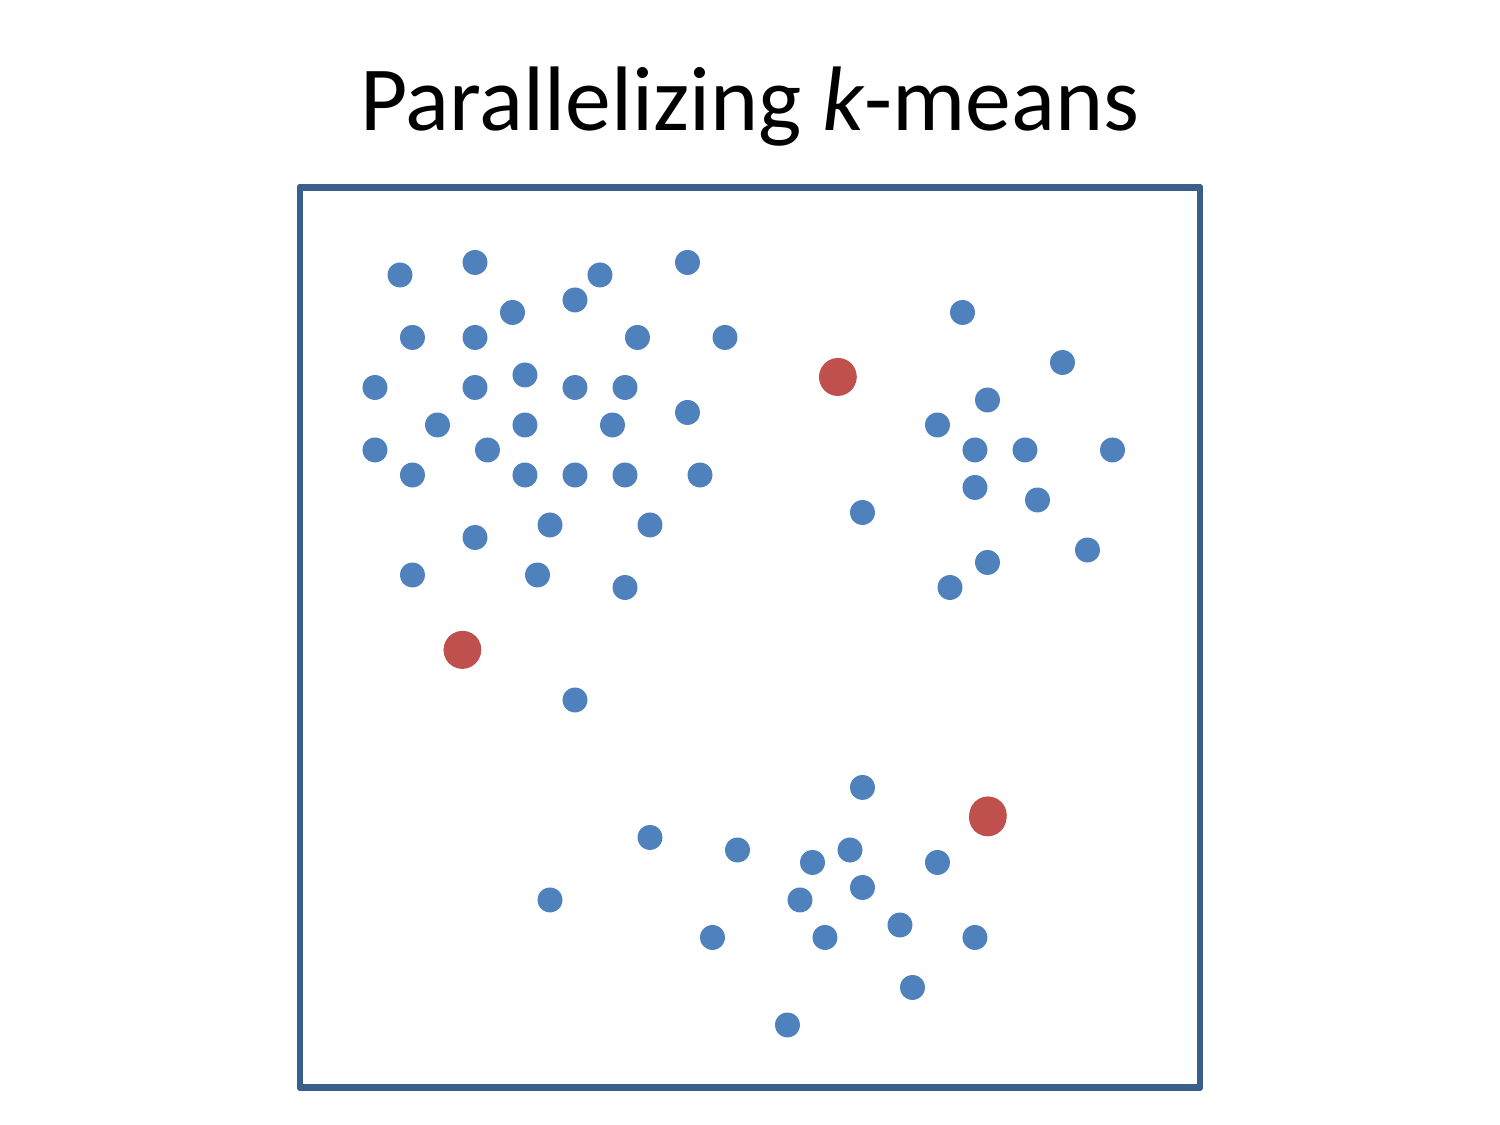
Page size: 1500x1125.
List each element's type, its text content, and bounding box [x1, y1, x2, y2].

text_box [299, 187, 1201, 1088]
title Parallelizing k-means [75, 0, 1425, 188]
